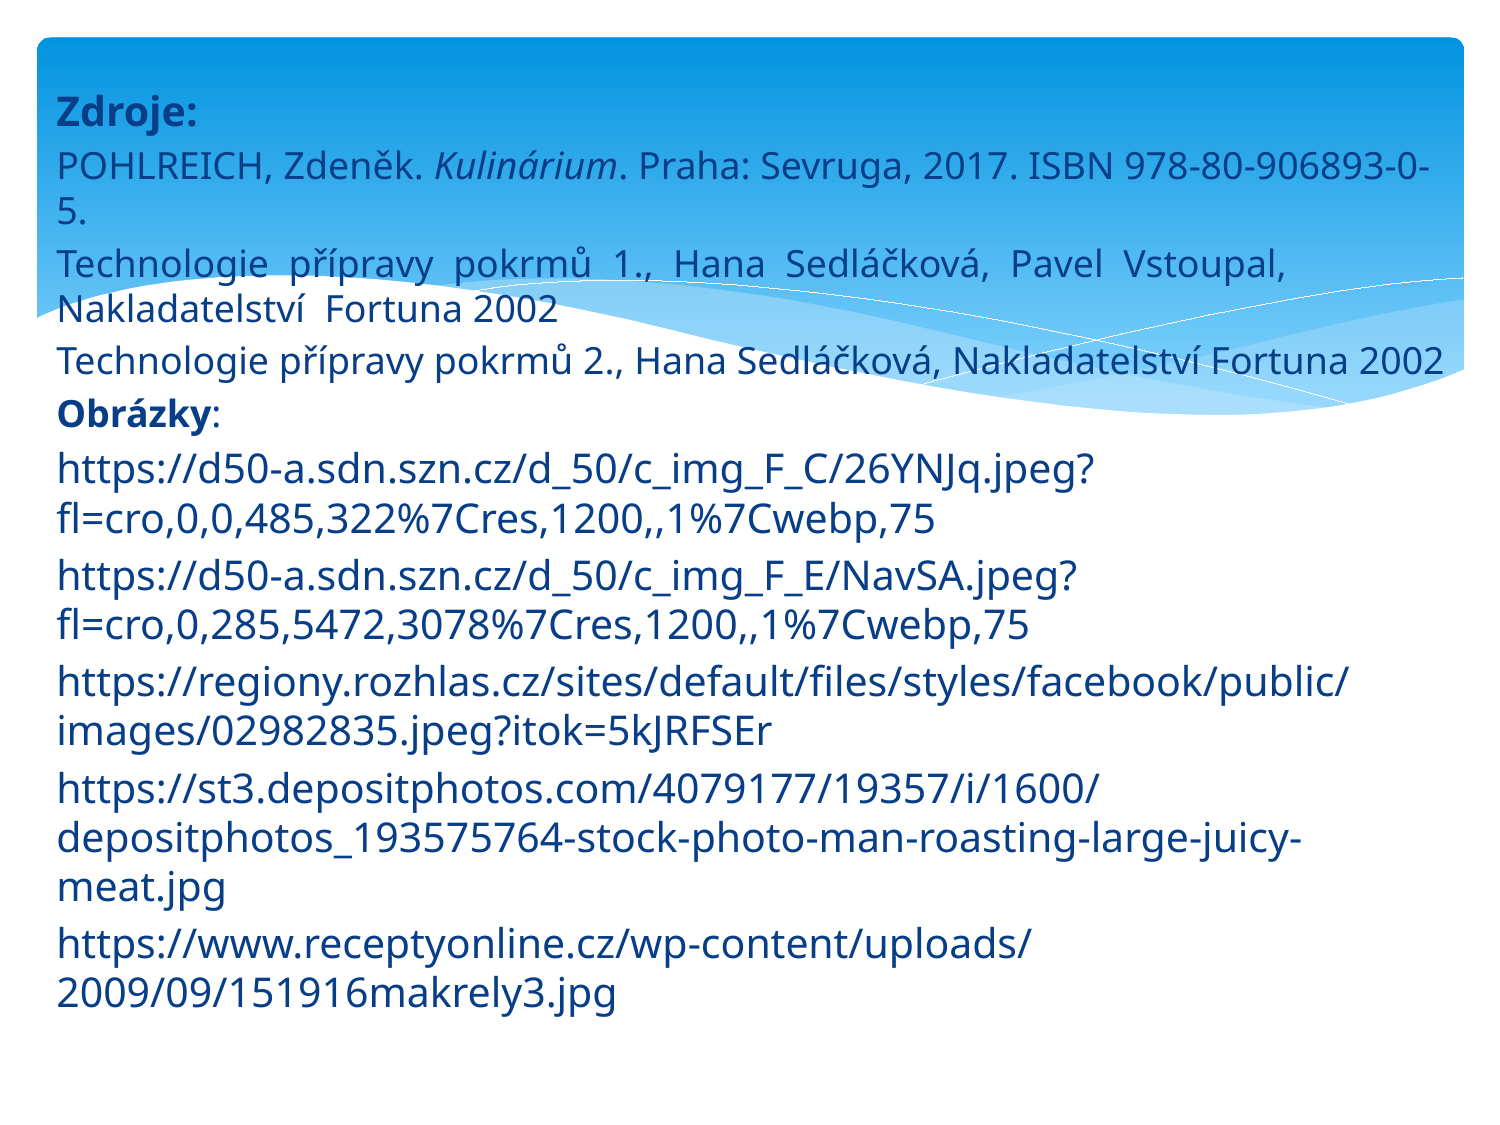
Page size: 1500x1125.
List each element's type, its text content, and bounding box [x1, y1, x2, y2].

list Zdroje: POHLREICH, Zdeněk. Kulinárium. Praha: Sevruga, 2017. ISBN 978-80-906893-0-5. Technologie přípravy pokrmů 1., Hana Sedláčková, Pavel Vstoupal, Nakladatelství Fortuna 2002 Technologie přípravy pokrmů 2., Hana Sedláčková, Nakladatelství Fortuna 2002 Obrázky: https://d50-a.sdn.szn.cz/d_50/c_img_F_C/26YNJq.jpeg?fl=cro,0,0,485,322%7Cres,1200,,1%7Cwebp,75 https://d50-a.sdn.szn.cz/d_50/c_img_F_E/NavSA.jpeg?fl=cro,0,285,5472,3078%7Cres,1200,,1%7Cwebp,75 https://regiony.rozhlas.cz/sites/default/files/styles/facebook/public/images/02982835.jpeg?itok=5kJRFSEr https://st3.depositphotos.com/4079177/19357/i/1600/depositphotos_193575764-stock-photo-man-roasting-large-juicy-meat.jpg https://www.receptyonline.cz/wp-content/uploads/2009/09/151916makrely3.jpg [41, 78, 1471, 1047]
